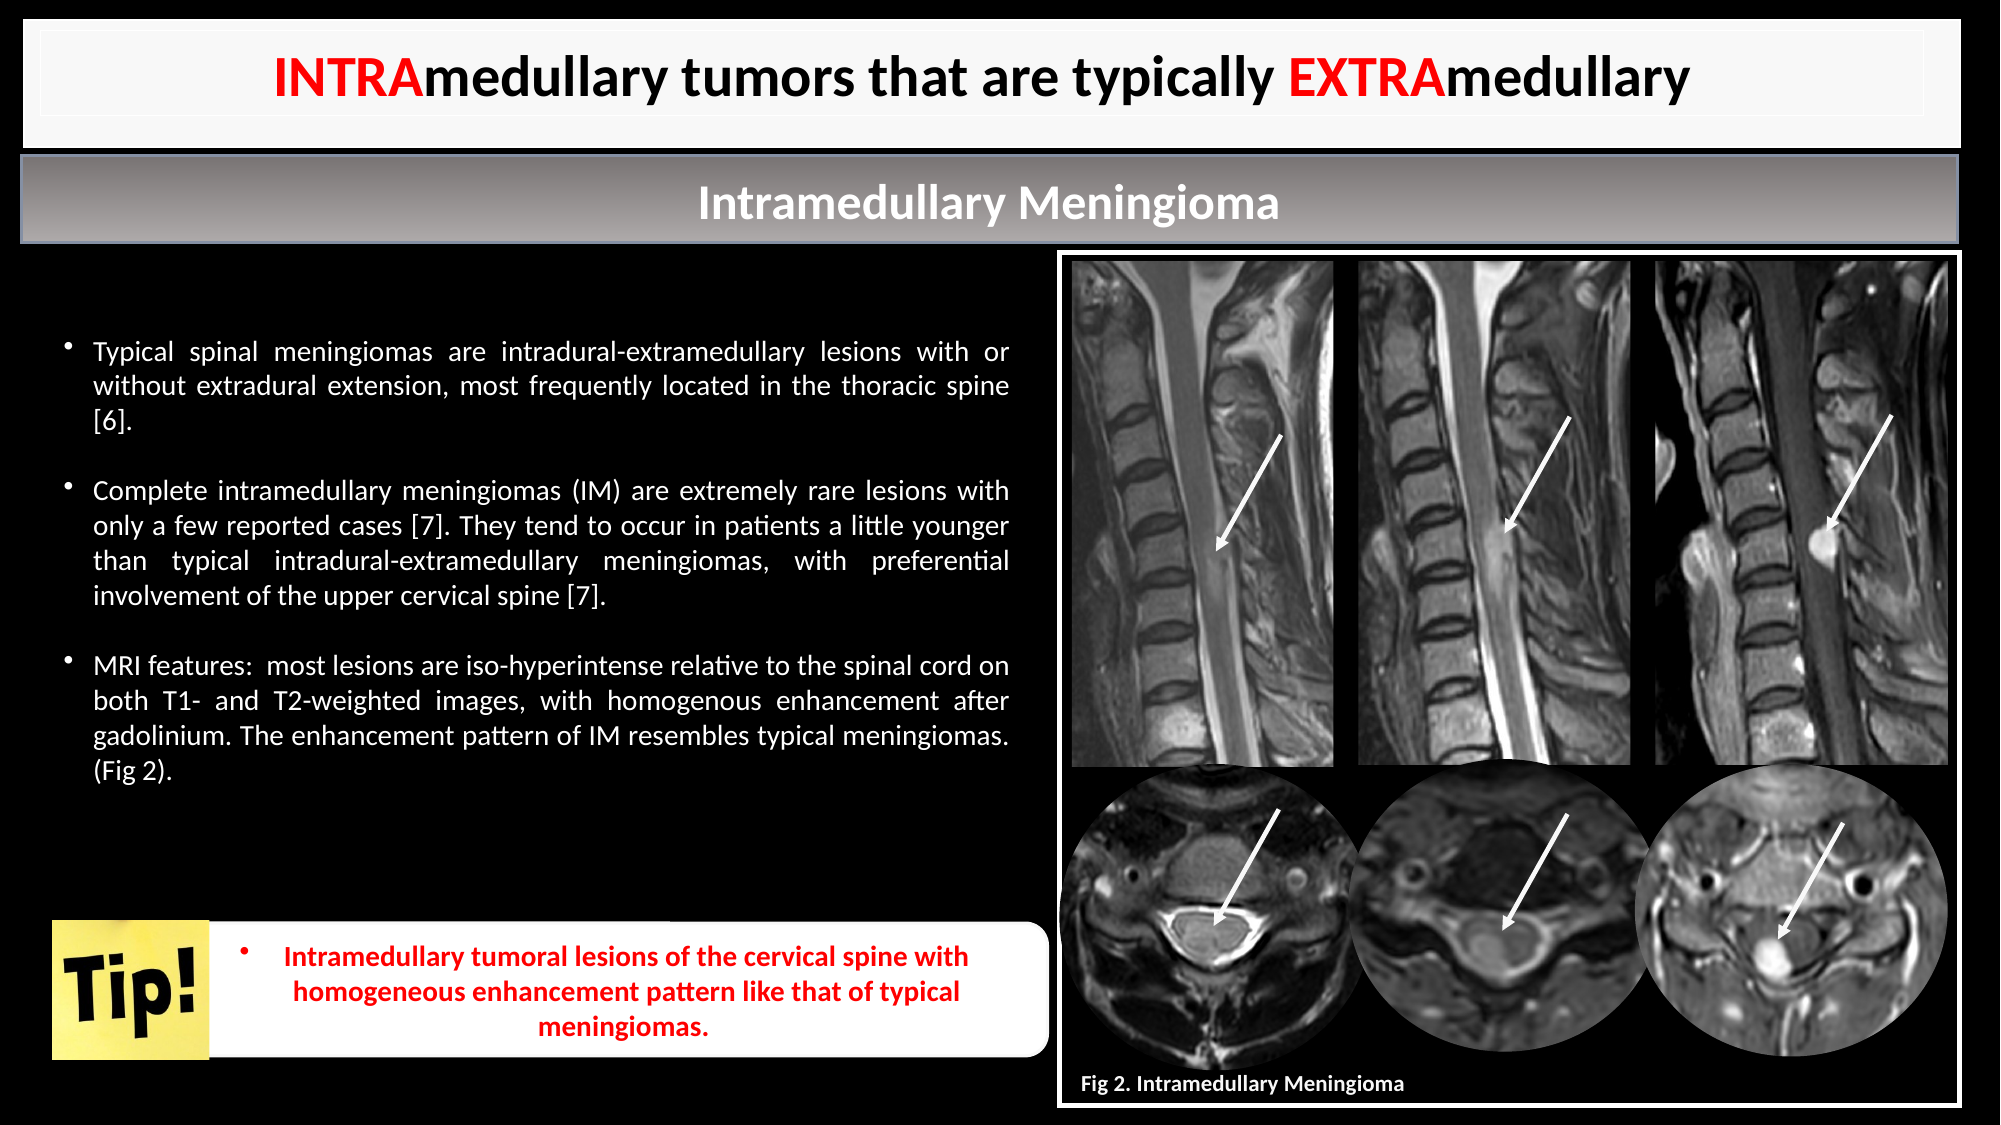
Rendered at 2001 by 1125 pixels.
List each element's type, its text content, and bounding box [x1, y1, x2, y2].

text_box Fig 2. Intramedullary Meningioma [1066, 1061, 2000, 1125]
text_box [1059, 252, 1960, 1061]
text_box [1215, 434, 1282, 552]
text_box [20, 155, 1958, 243]
text_box Intramedullary tumoral lesions of the cervical spine with homogeneous enhancement pattern like that of typical meningiomas. [210, 923, 1048, 1056]
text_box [1504, 416, 1570, 534]
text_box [1501, 813, 1568, 931]
text_box INTRAmedullary tumors that are typically EXTRAmedullary [40, 30, 1924, 116]
text_box [23, 19, 1960, 147]
picture [51, 920, 210, 1060]
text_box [1826, 414, 1892, 532]
picture [1059, 261, 1949, 1071]
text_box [1213, 809, 1280, 927]
text_box Typical spinal meningiomas are intradural-extramedullary lesions with or without extradural extension, most frequently located in the thoracic spine [6]. Complete intramedullary meningiomas (IM) are extremely rare lesions with only a few reported cases [7]. They tend to occur in patients a little younger than typical intradural-extramedullary meningiomas, with preferential involvement of the upper cervical spine [7]. MRI features: most lesions are iso-hyperintense relative to the spinal cord on both T1- and T2-weighted images, with homogenous enhancement after gadolinium. The enhancement pattern of IM resembles typical meningiomas. (Fig 2). [48, 291, 1026, 827]
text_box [1777, 822, 1844, 940]
text_box [1059, 1071, 1066, 1106]
